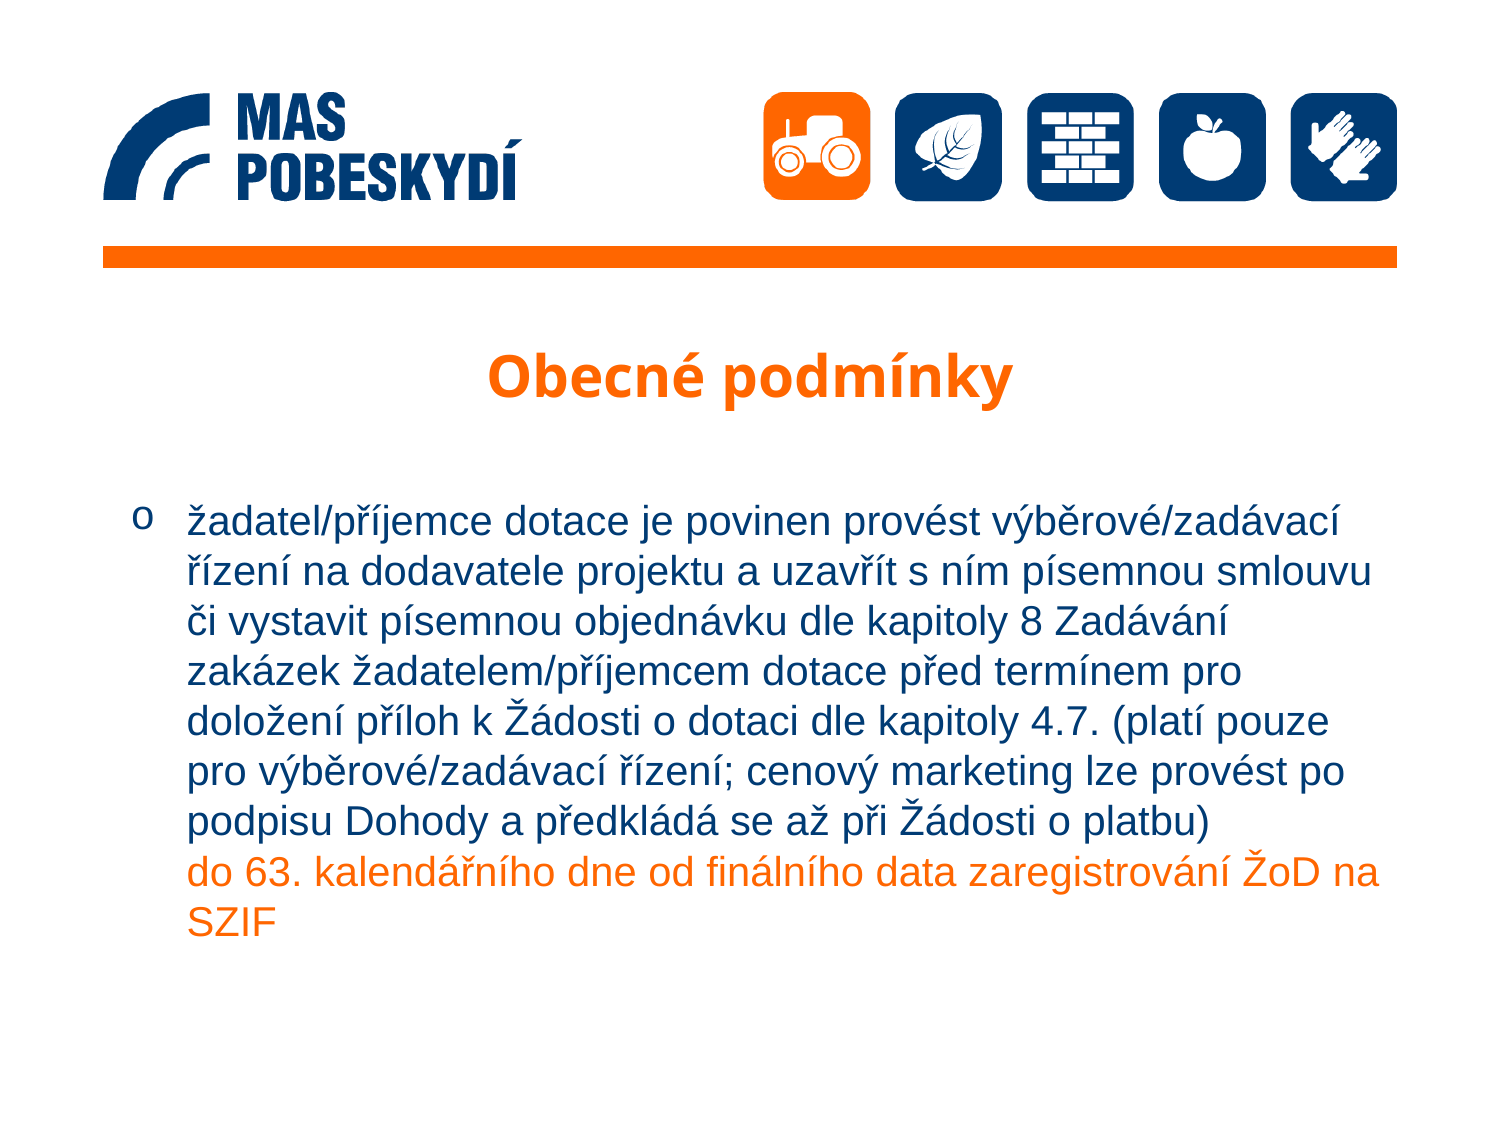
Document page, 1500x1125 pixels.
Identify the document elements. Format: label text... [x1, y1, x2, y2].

title Obecné podmínky [103, 328, 1397, 418]
subtitle žadatel/příjemce dotace je povinen provést výběrové/zadávací řízení na dodavatele projektu a uzavřít s ním písemnou smlouvu či vystavit písemnou objednávku dle kapitoly 8 Zadávání zakázek žadatelem/příjemcem dotace před termínem pro doložení příloh k Žádosti o dotaci dle kapitoly 4.7. (platí pouze pro výběrové/zadávací řízení; cenový marketing lze provést po podpisu Dohody a předkládá se až při Žádosti o platbu) do 63. kalendářního dne od finálního data zaregistrování ŽoD na SZIF [115, 486, 1395, 975]
picture [103, 92, 1397, 268]
